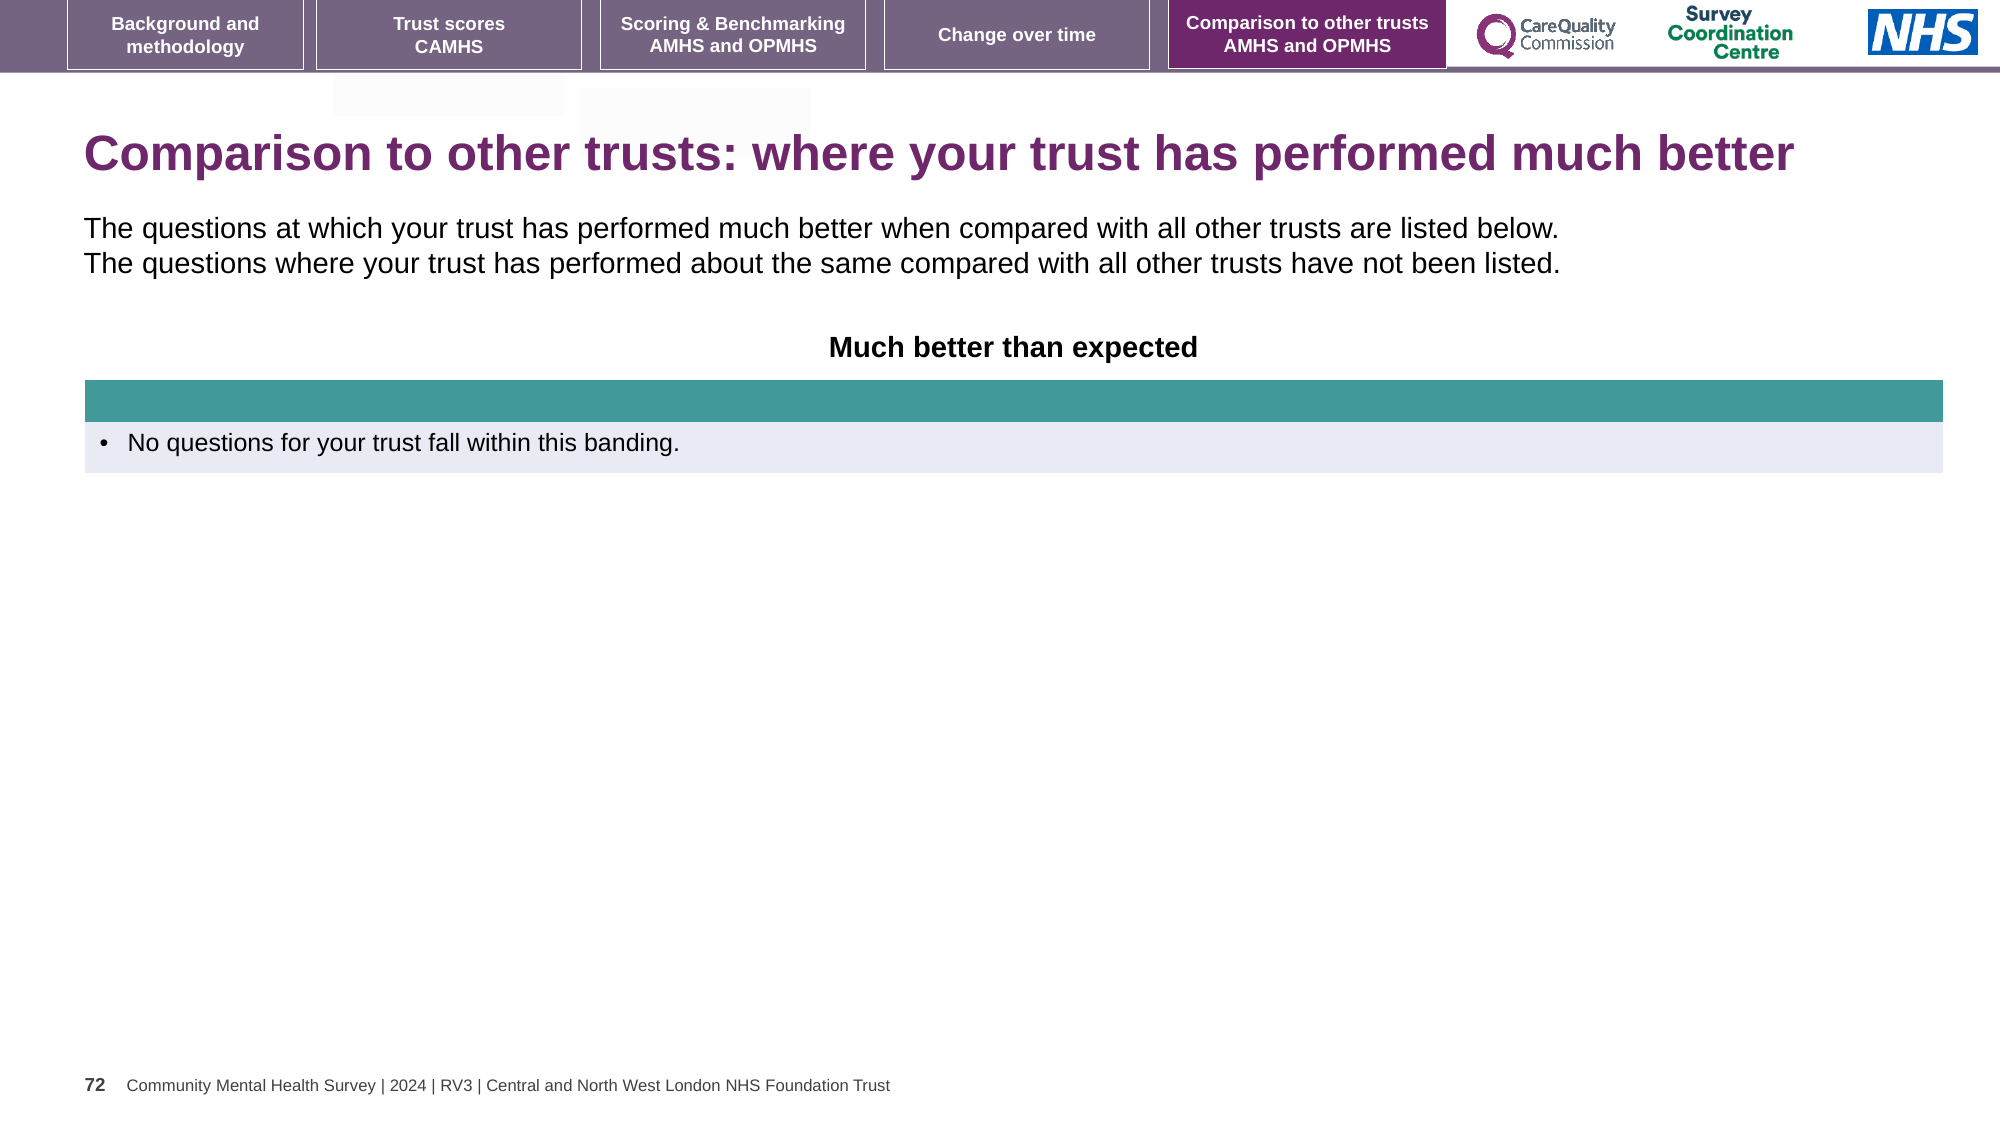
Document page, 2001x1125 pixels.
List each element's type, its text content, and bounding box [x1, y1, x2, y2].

table_header Much better than expected [85, 314, 1943, 380]
title Comparison to other trusts: where your trust has performed much better [68, 100, 1942, 209]
picture [1666, 3, 1794, 61]
text_box 72 [84, 1065, 122, 1125]
picture [1868, 9, 1978, 55]
table_cell No questions for your trust fall within this banding. [85, 422, 1943, 473]
table_cell [85, 380, 1943, 422]
picture [1476, 13, 1616, 59]
text_box The questions at which your trust has performed much better when compared with all other trusts are listed below. The questions where your trust has performed about the same compared with all other trusts have not been listed. [68, 202, 1896, 287]
